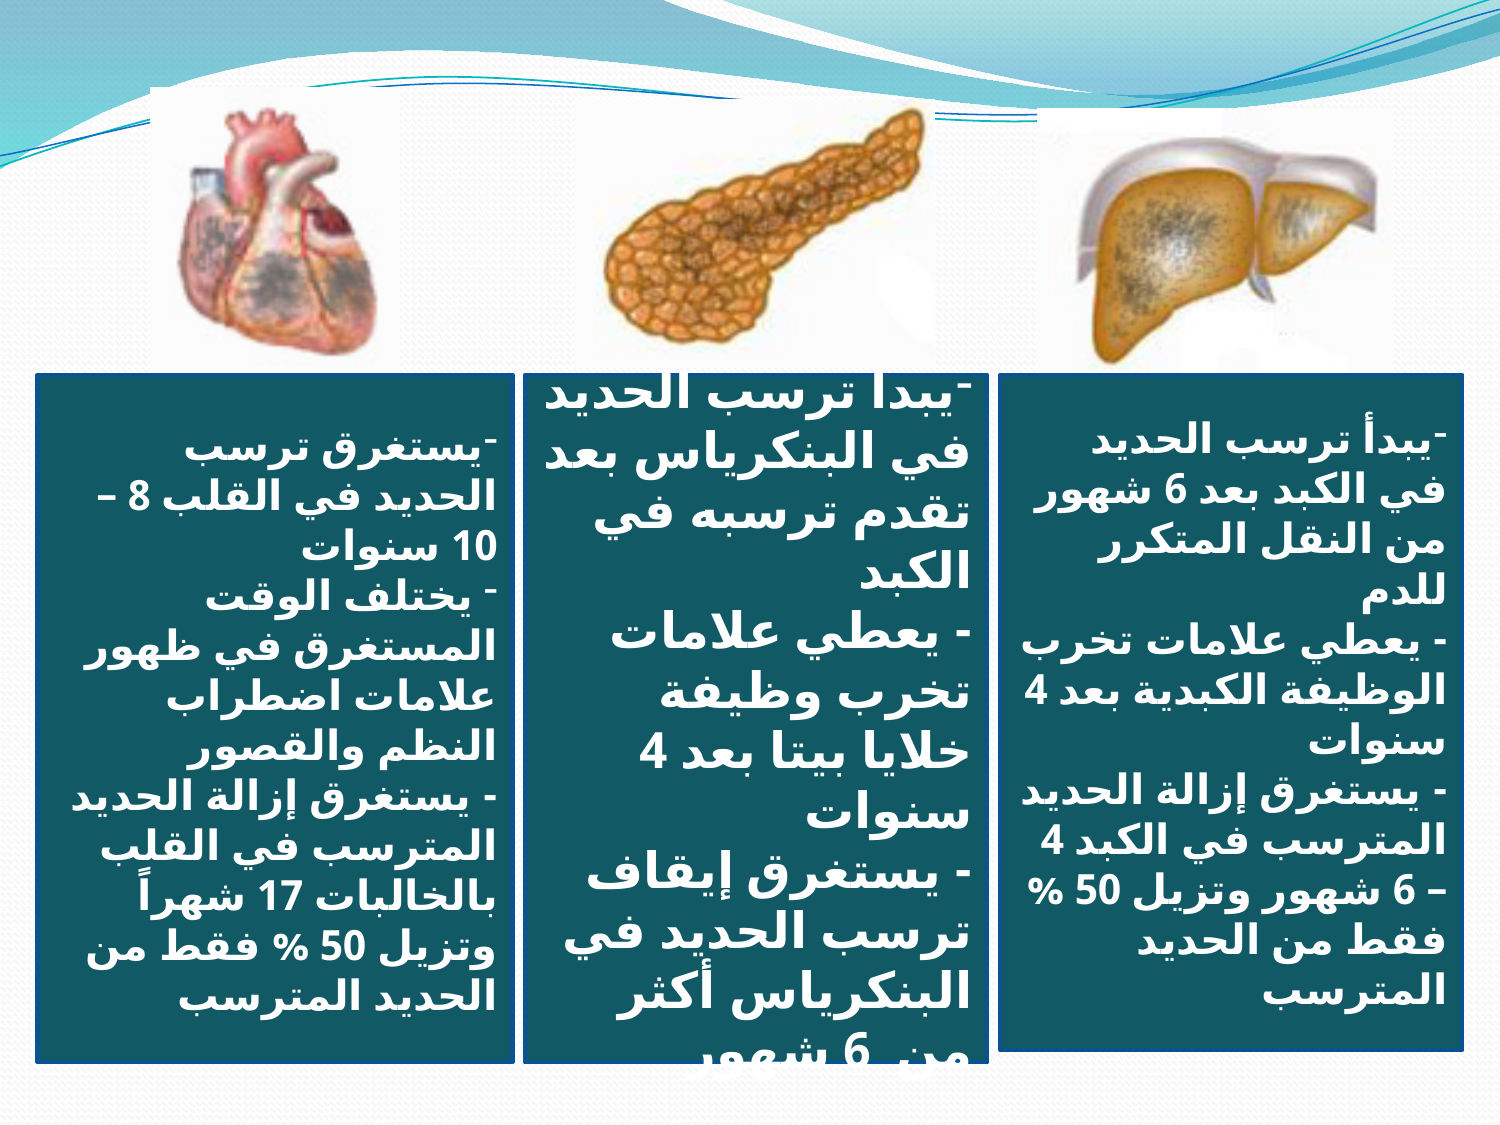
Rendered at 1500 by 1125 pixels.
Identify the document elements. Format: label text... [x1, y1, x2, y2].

picture [149, 87, 401, 382]
picture [1037, 108, 1393, 376]
text_box يبدأ ترسب الحديد في الكبد بعد 6 شهور من النقل المتكرر للدم - يعطي علامات تخرب الوظيفة الكبدية بعد 4 سنوات - يستغرق إزالة الحديد المترسب في الكبد 4 – 6 شهور وتزيل 50 % فقط من الحديد المترسب [998, 373, 1464, 1052]
text_box يستغرق ترسب الحديد في القلب 8 – 10 سنوات يختلف الوقت المستغرق في ظهور علامات اضطراب النظم والقصور - يستغرق إزالة الحديد المترسب في القلب بالخالبات 17 شهراً وتزيل 50 % فقط من الحديد المترسب [35, 373, 515, 1064]
picture [574, 99, 935, 369]
text_box يبدأ ترسب الحديد في البنكرياس بعد تقدم ترسبه في الكبد - يعطي علامات تخرب وظيفة خلايا بيتا بعد 4 سنوات - يستغرق إيقاف ترسب الحديد في البنكرياس أكثر من 6 شهور [523, 373, 989, 1064]
